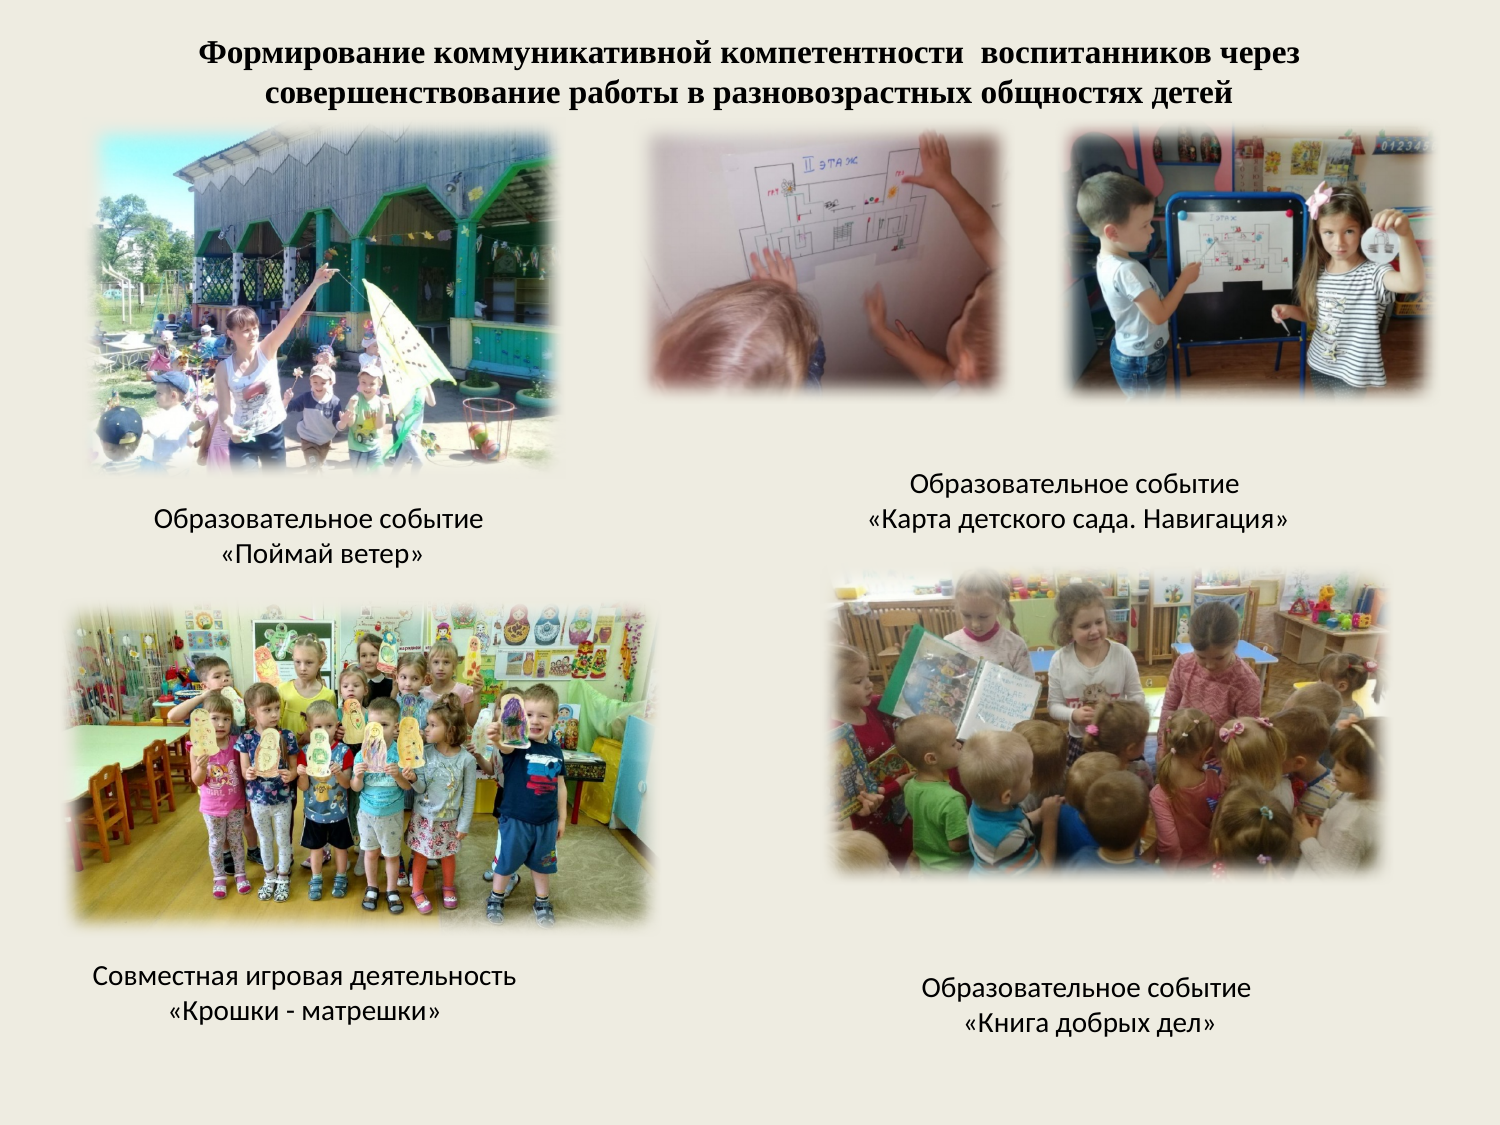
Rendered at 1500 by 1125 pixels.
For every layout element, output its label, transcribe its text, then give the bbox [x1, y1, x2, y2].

text_box Образовательное событие «Карта детского сада. Навигация» [703, 456, 1453, 542]
text_box Образовательное событие «Поймай ветер» [81, 492, 563, 577]
picture [632, 116, 1016, 405]
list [81, 116, 566, 480]
picture [820, 562, 1395, 886]
picture [1054, 116, 1442, 408]
text_box Образовательное событие «Книга добрых дел» [808, 960, 1372, 1046]
title Формирование коммуникативной компетентности воспитанников через совершенствование работы в разновозрастных общностях детей [75, 0, 1425, 141]
text_box Совместная игровая деятельность «Крошки - матрешки» [70, 949, 539, 1034]
picture [58, 597, 663, 938]
